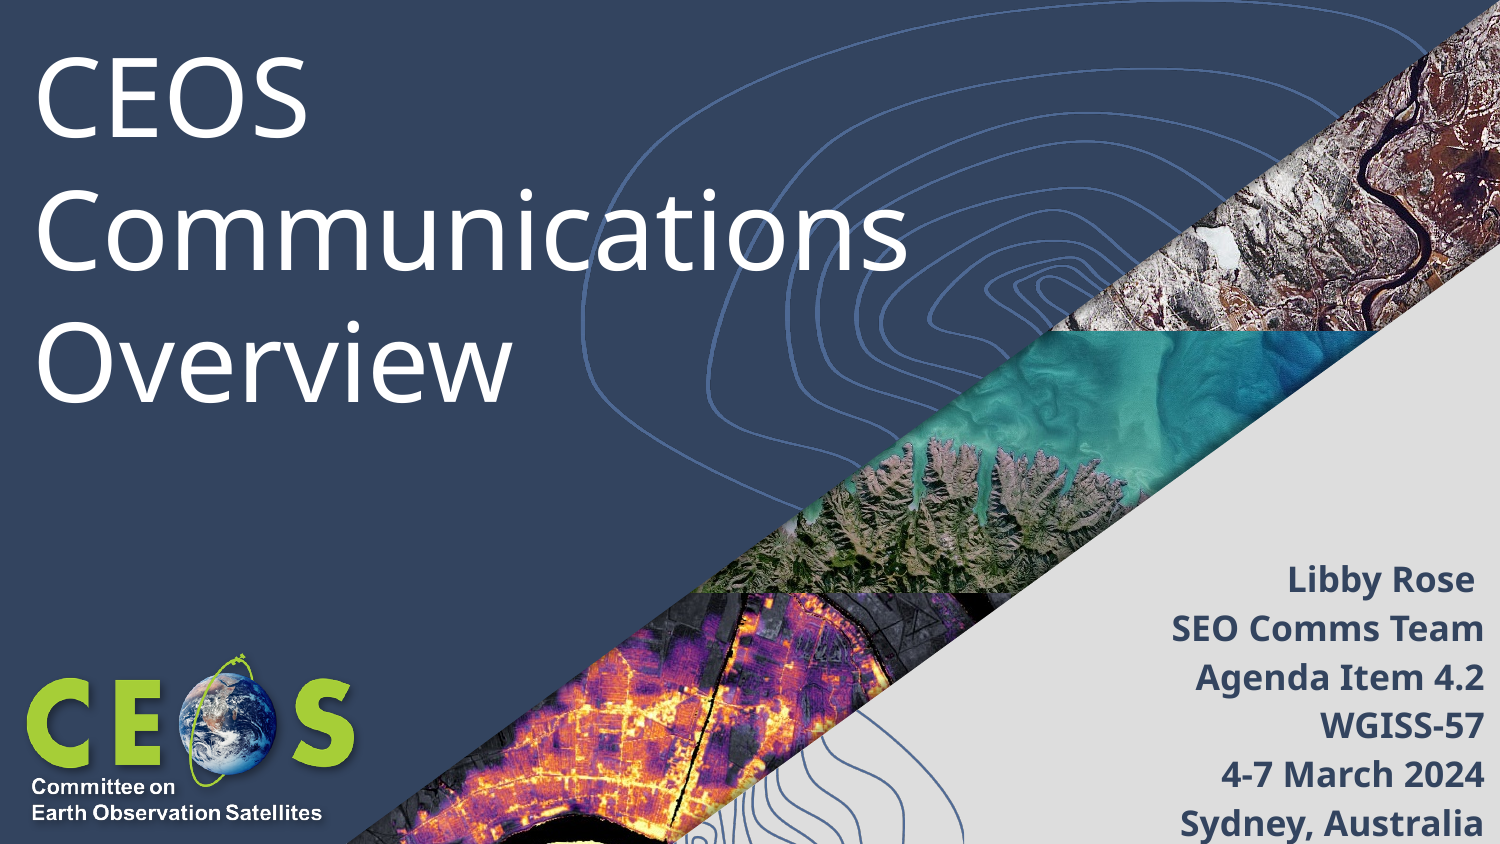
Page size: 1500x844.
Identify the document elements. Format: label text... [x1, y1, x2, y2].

title CEOS Communications Overview [21, 21, 1042, 511]
text_box Libby Rose SEO Comms Team Agenda Item 4.2 WGISS-57 4-7 March 2024 Sydney, Australia [913, 535, 1500, 783]
picture [17, 0, 1500, 844]
